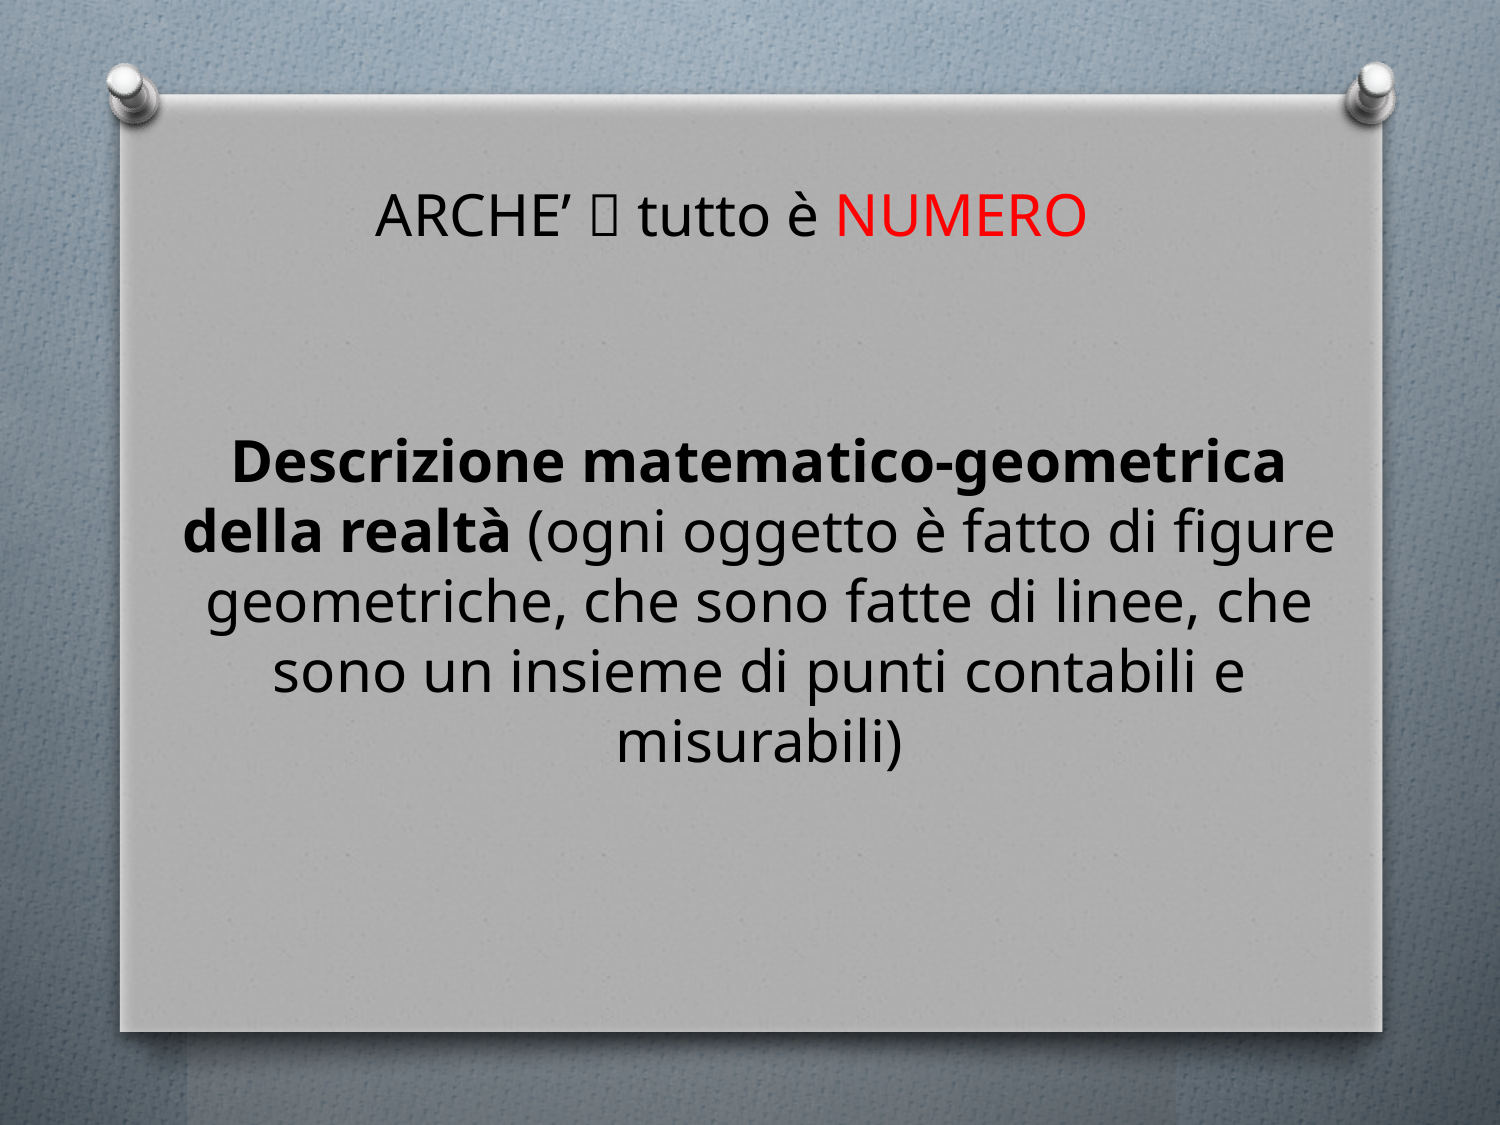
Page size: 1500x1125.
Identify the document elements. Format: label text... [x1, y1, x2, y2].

picture [1317, 35, 1439, 156]
text_box ARCHE’  tutto è NUMERO [131, 170, 1334, 256]
picture [75, 29, 198, 153]
text_box Descrizione matematico-geometrica della realtà (ogni oggetto è fatto di figure geometriche, che sono fatte di linee, che sono un insieme di punti contabili e misurabili) [158, 416, 1361, 782]
